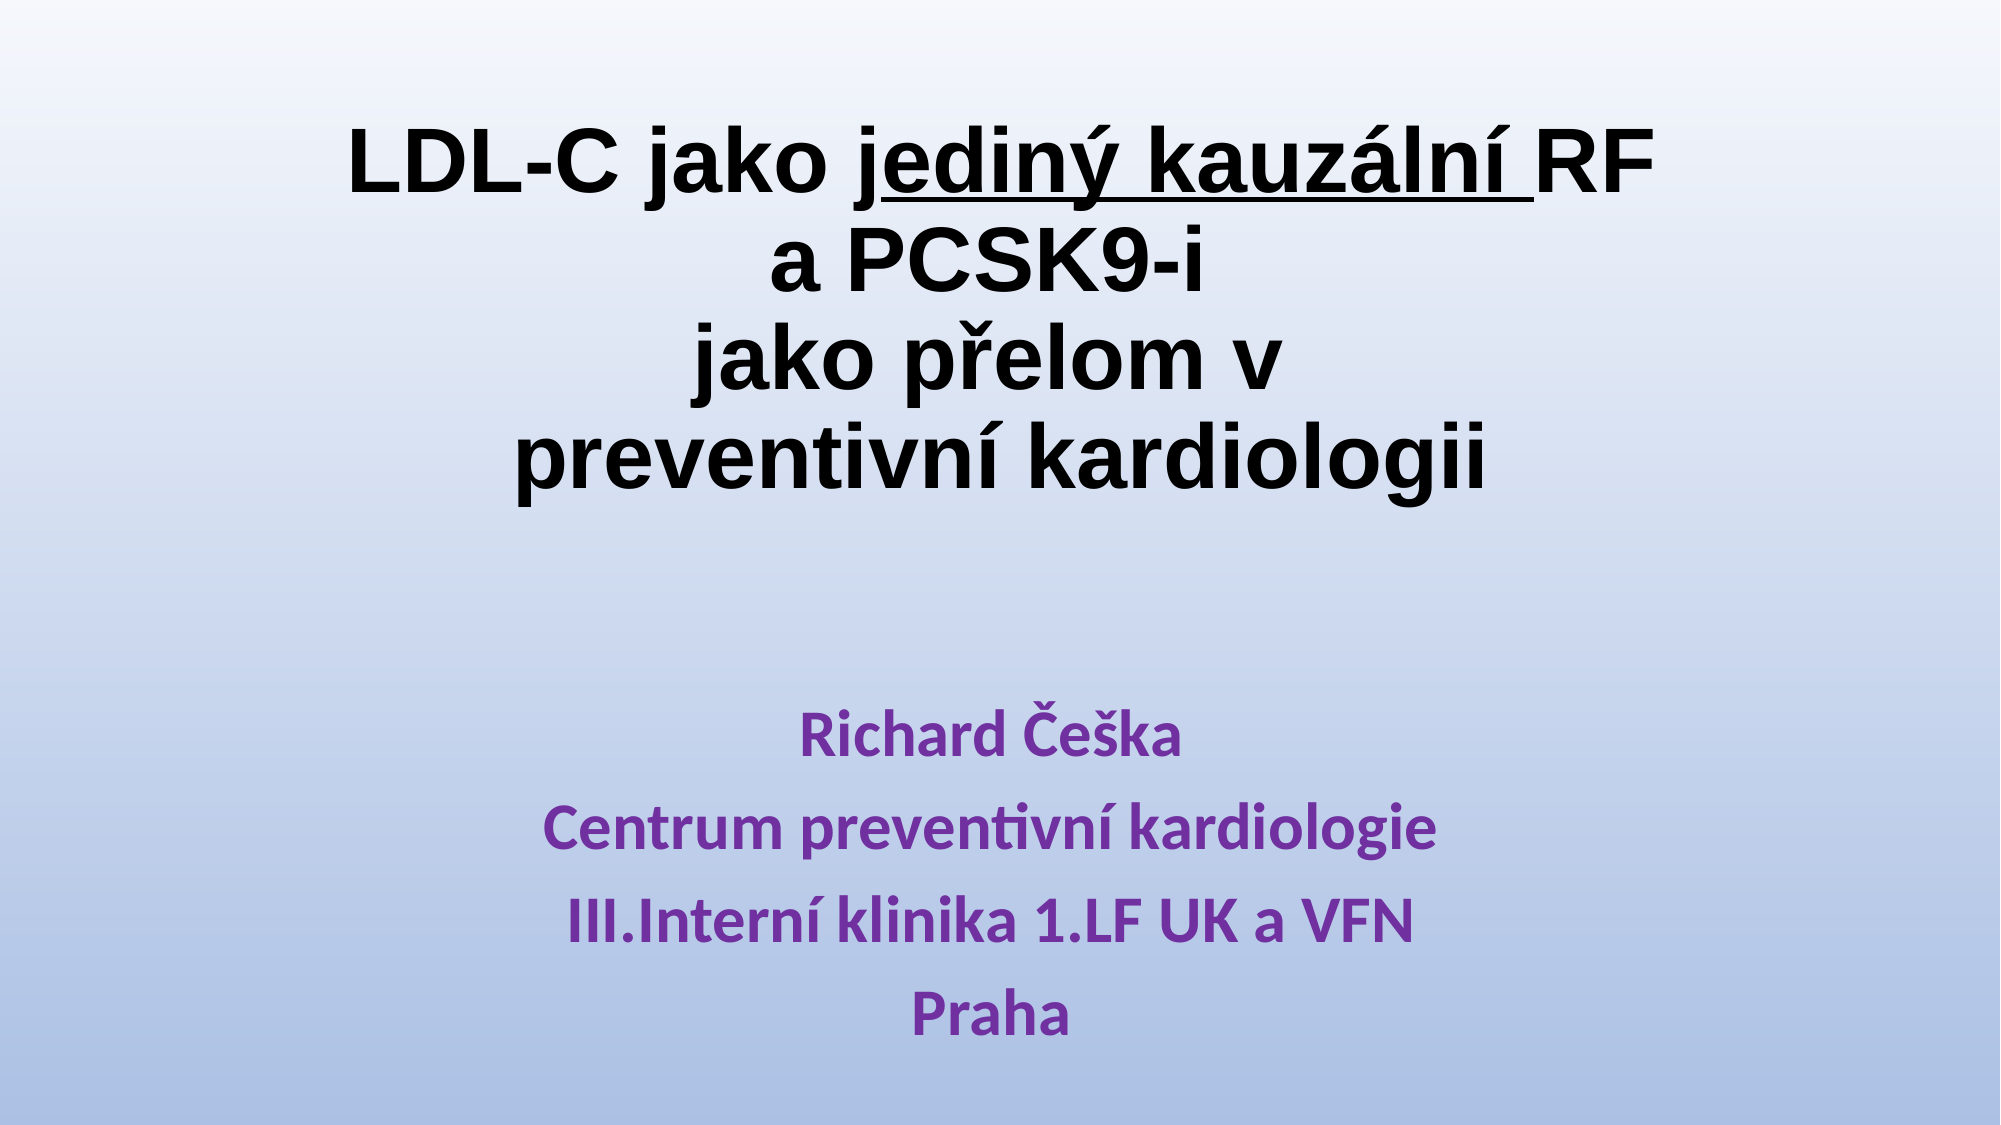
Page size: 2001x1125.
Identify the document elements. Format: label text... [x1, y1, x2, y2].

subtitle Richard Češka Centrum preventivní kardiologie III.Interní klinika 1.LF UK a VFN Praha [232, 590, 1750, 1078]
title LDL-C jako jediný kauzální RF a PCSK9-i jako přelom v preventivní kardiologii [65, 137, 1938, 517]
